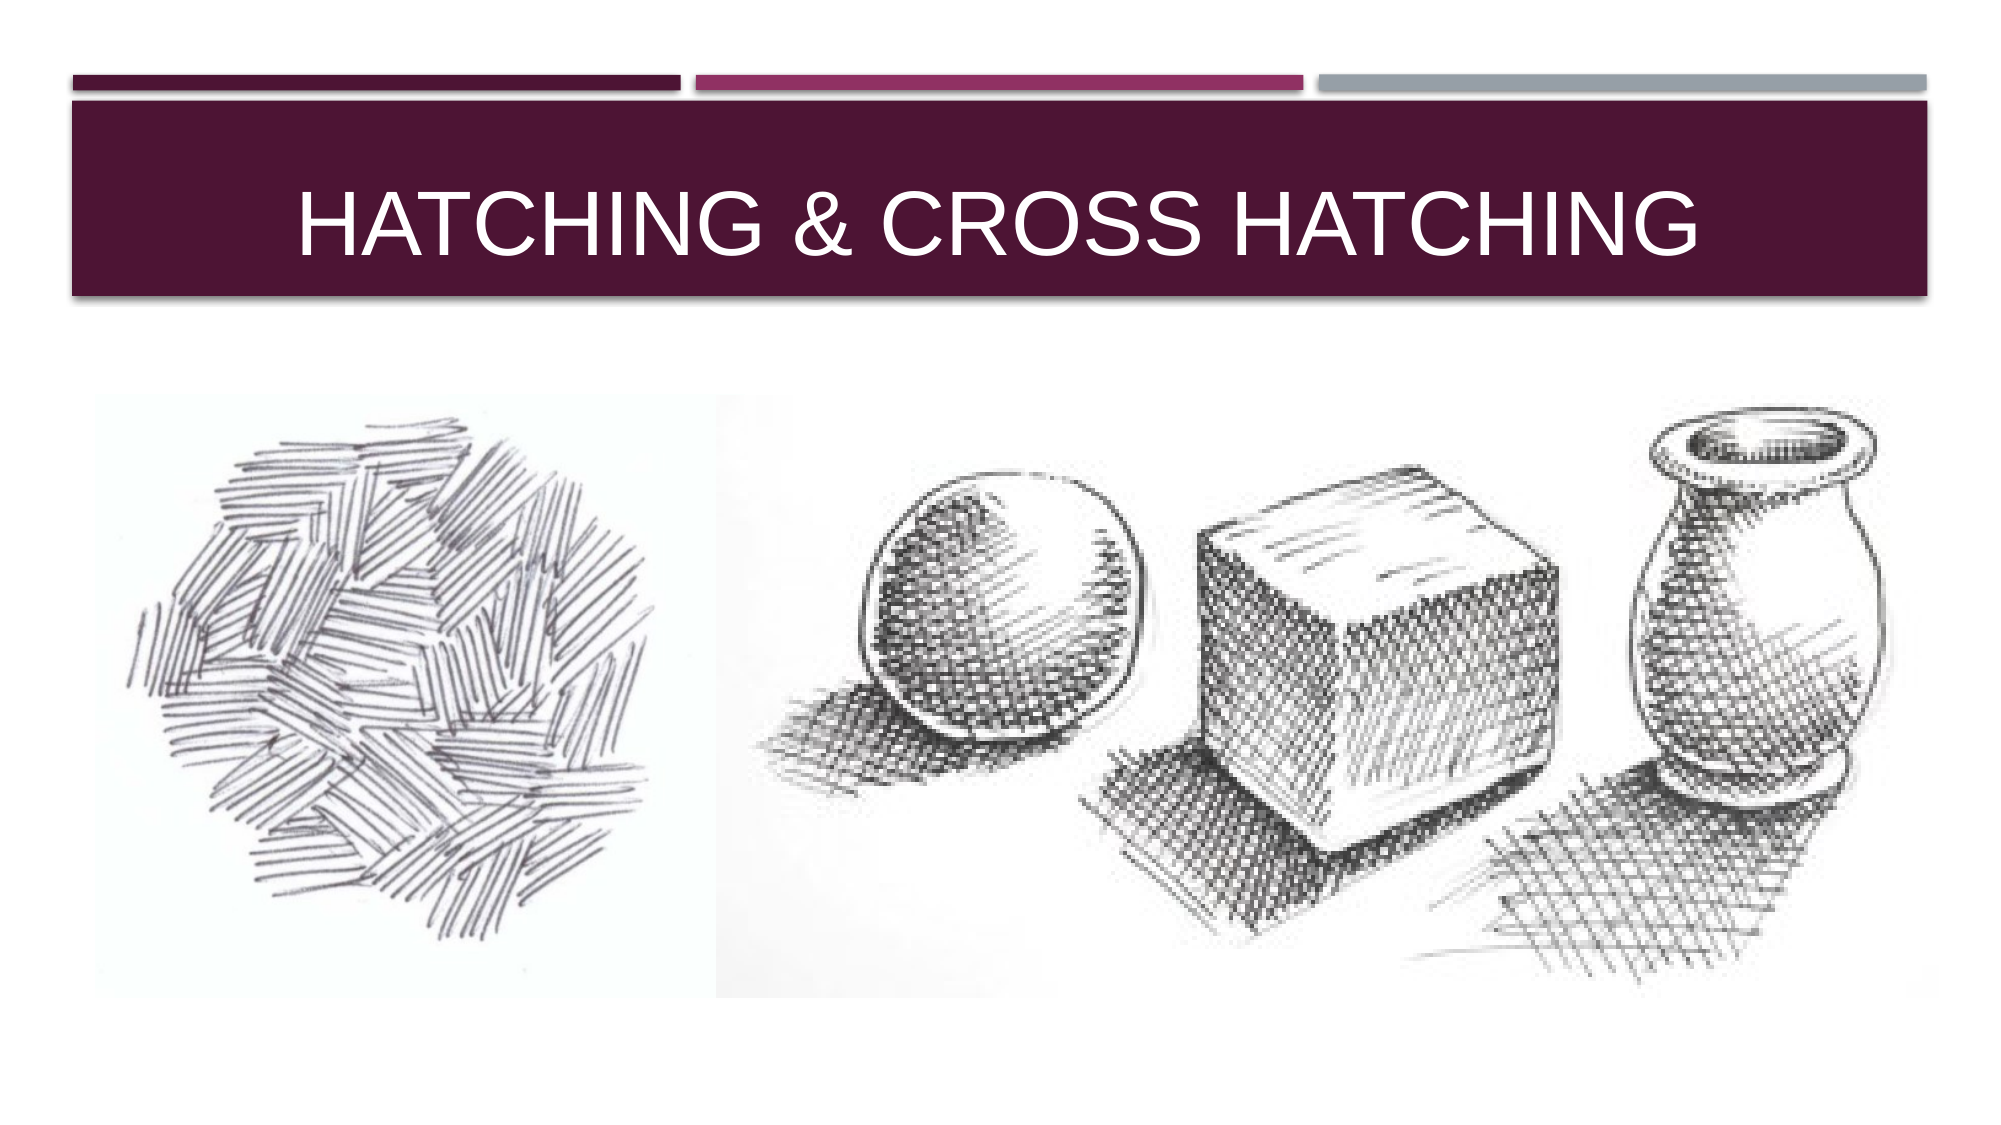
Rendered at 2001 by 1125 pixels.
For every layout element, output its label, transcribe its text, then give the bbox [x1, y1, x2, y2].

title Hatching & cross hatching [95, 115, 1905, 282]
picture [716, 394, 1939, 999]
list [94, 393, 718, 999]
